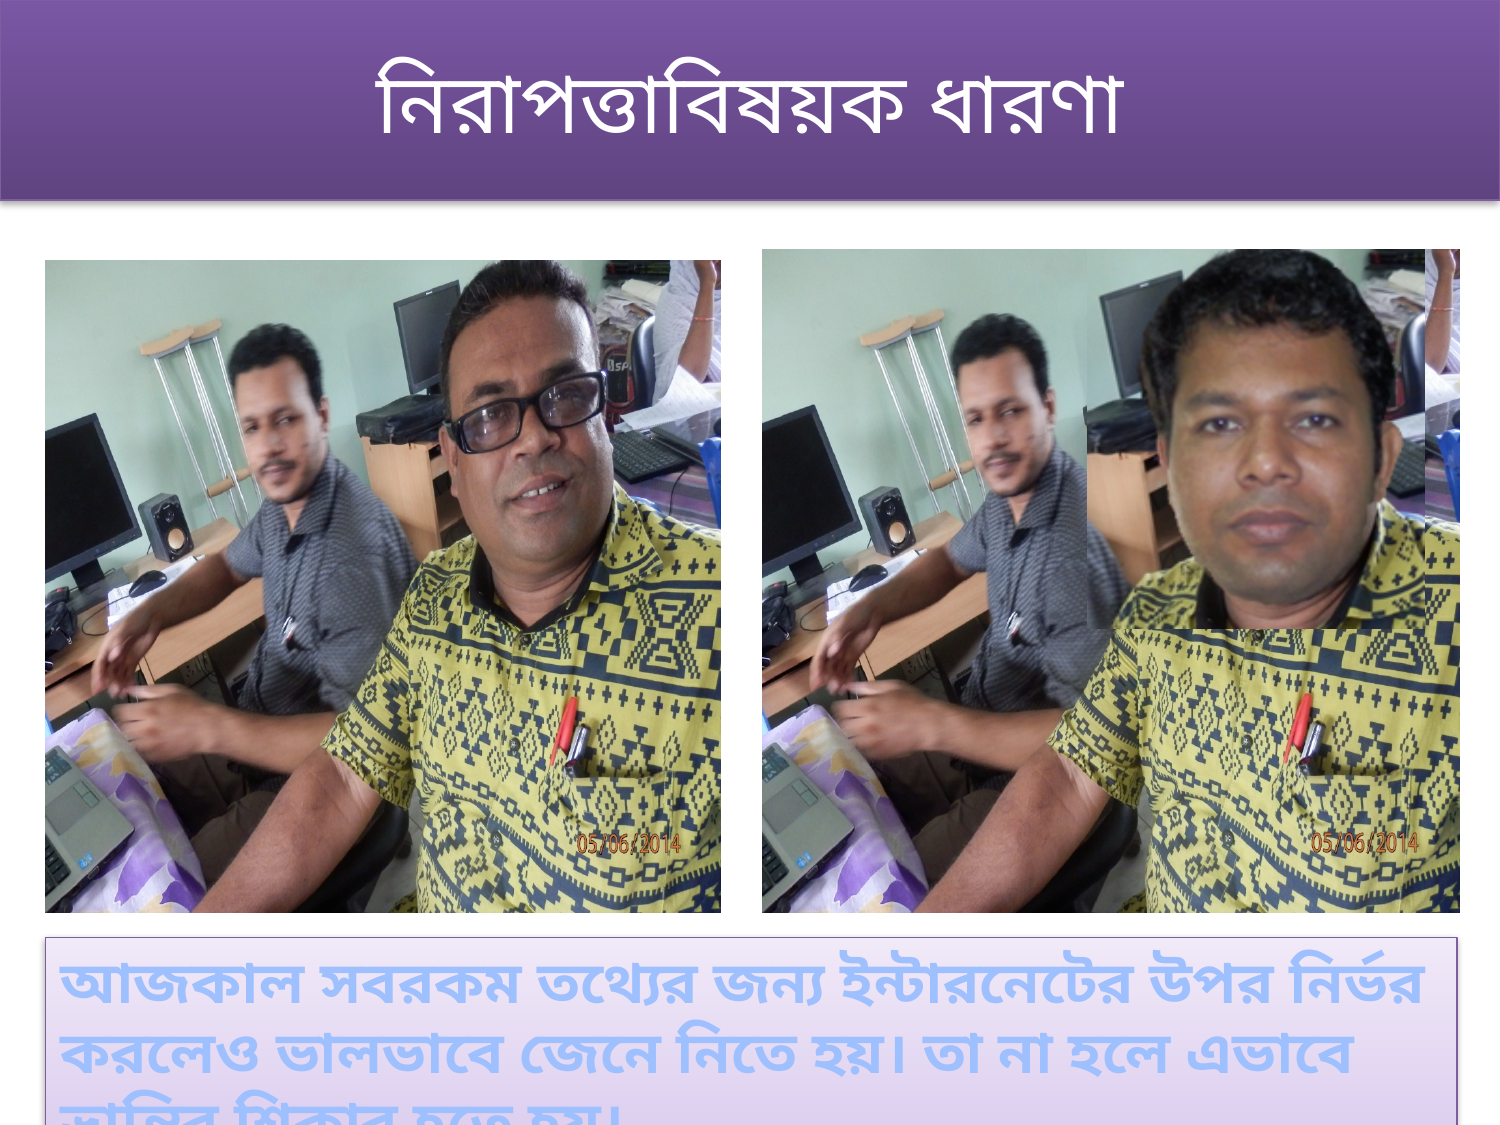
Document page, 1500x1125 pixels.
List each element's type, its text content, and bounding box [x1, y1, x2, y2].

text_box আজকাল সবরকম তথ্যের জন্য ইন্টারনেটের উপর নির্ভর করলেও ভালভাবে জেনে নিতে হয়। তা না হলে এভাবে ভ্রান্তির শিকার হতে হয়। [45, 937, 1458, 1125]
picture [45, 259, 721, 913]
picture [762, 249, 1460, 913]
title নিরাপত্তাবিষয়ক ধারণা [0, 0, 1500, 201]
